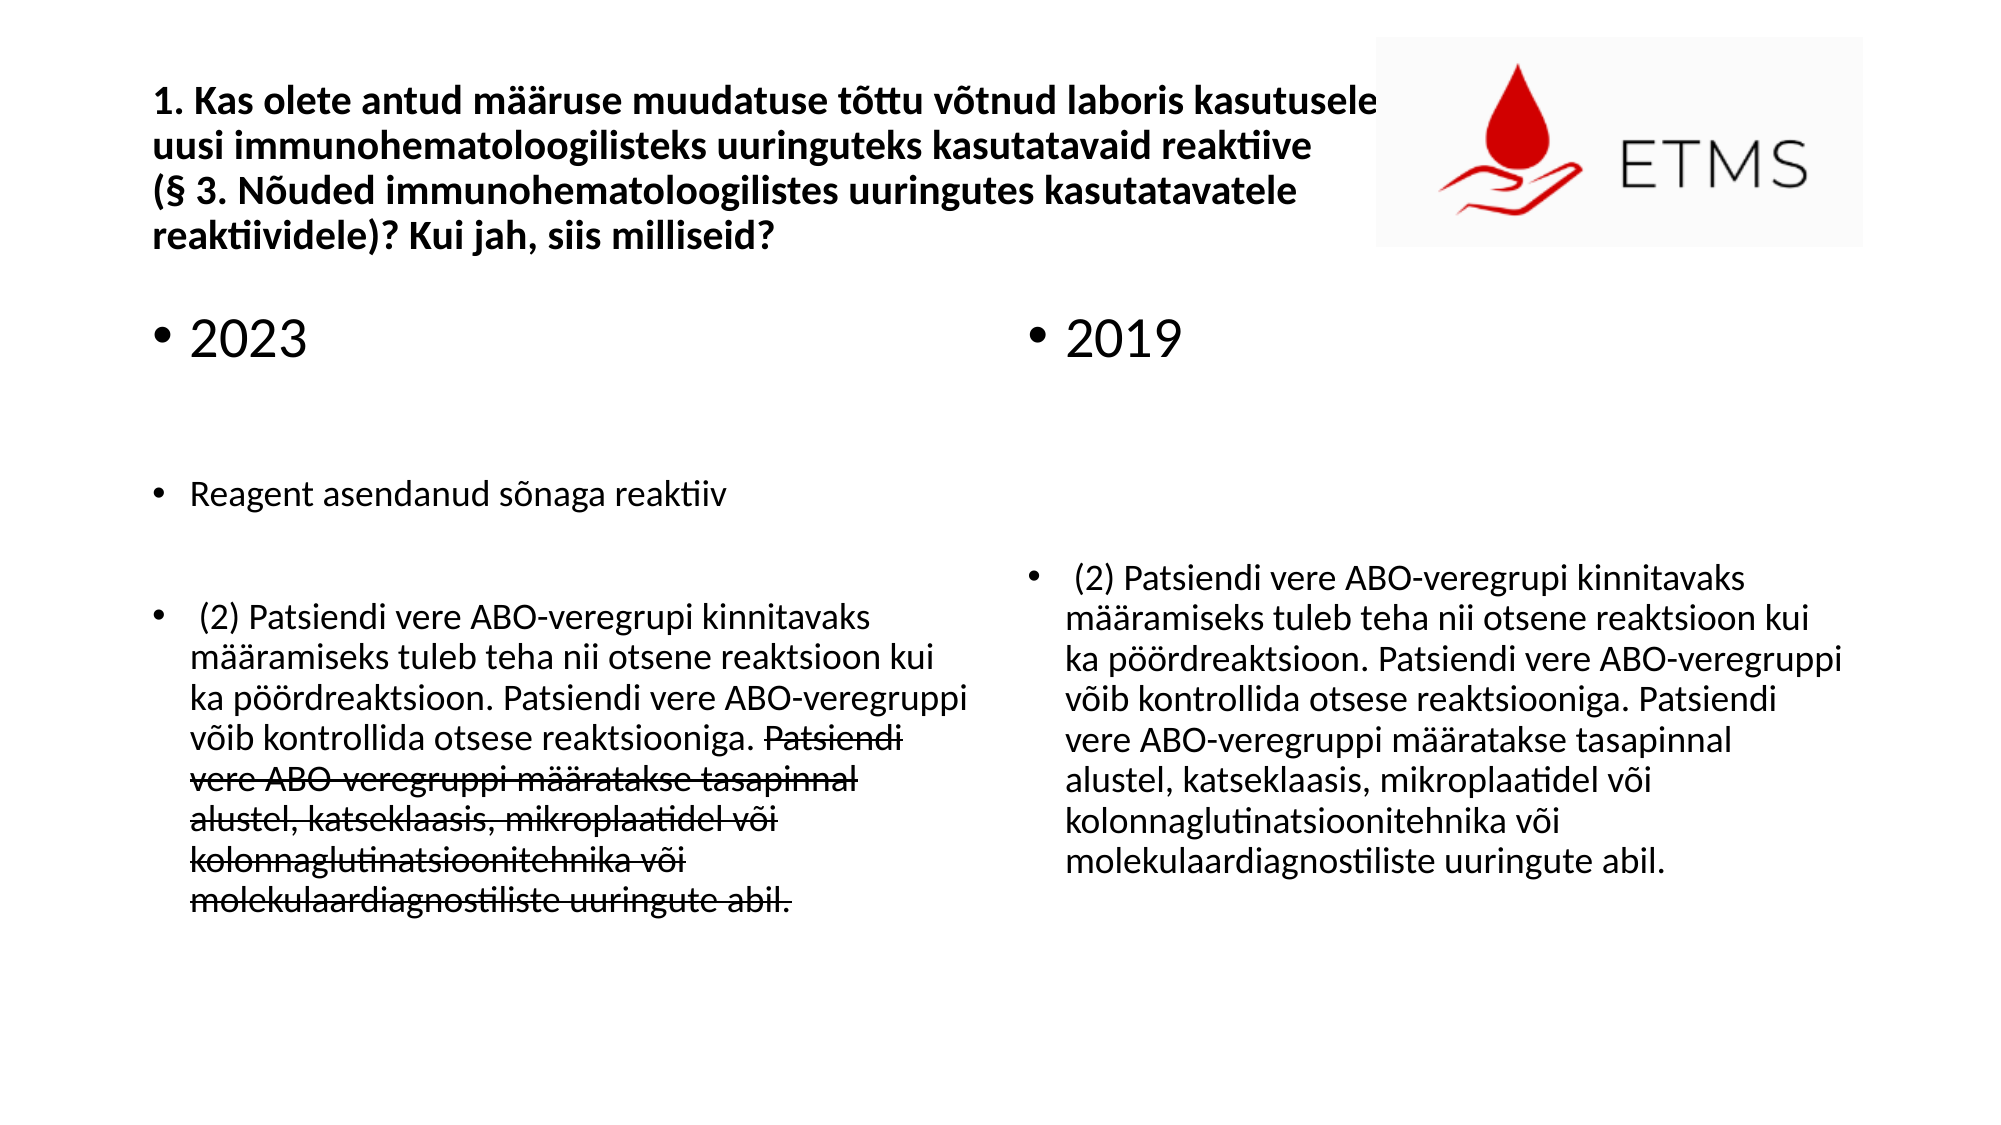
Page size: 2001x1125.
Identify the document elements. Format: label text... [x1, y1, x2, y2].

list 2023 Reagent asendanud sõnaga reaktiiv (2) Patsiendi vere ABO-veregrupi kinnitavaks määramiseks tuleb teha nii otsene reaktsioon kui ka pöördreaktsioon. Patsiendi vere ABO-veregruppi võib kontrollida otsese reaktsiooniga. Patsiendi vere ABO-veregruppi määratakse tasapinnal alustel, katseklaasis, mikroplaatidel või kolonnaglutinatsioonitehnika või molekulaardiagnostiliste uuringute abil. [137, 299, 988, 1014]
list 2019 (2) Patsiendi vere ABO-veregrupi kinnitavaks määramiseks tuleb teha nii otsene reaktsioon kui ka pöördreaktsioon. Patsiendi vere ABO-veregruppi võib kontrollida otsese reaktsiooniga. Patsiendi vere ABO-veregruppi määratakse tasapinnal alustel, katseklaasis, mikroplaatidel või kolonnaglutinatsioonitehnika või molekulaardiagnostiliste uuringute abil. [1012, 299, 1863, 1014]
title 1. Kas olete antud määruse muudatuse tõttu võtnud laboris kasutusele uusi immunohematoloogilisteks uuringuteks kasutatavaid reaktiive (§ 3. Nõuded immunohematoloogilistes uuringutes kasutatavatele reaktiividele)? Kui jah, siis milliseid? [137, 59, 1863, 278]
picture [1376, 37, 1863, 248]
